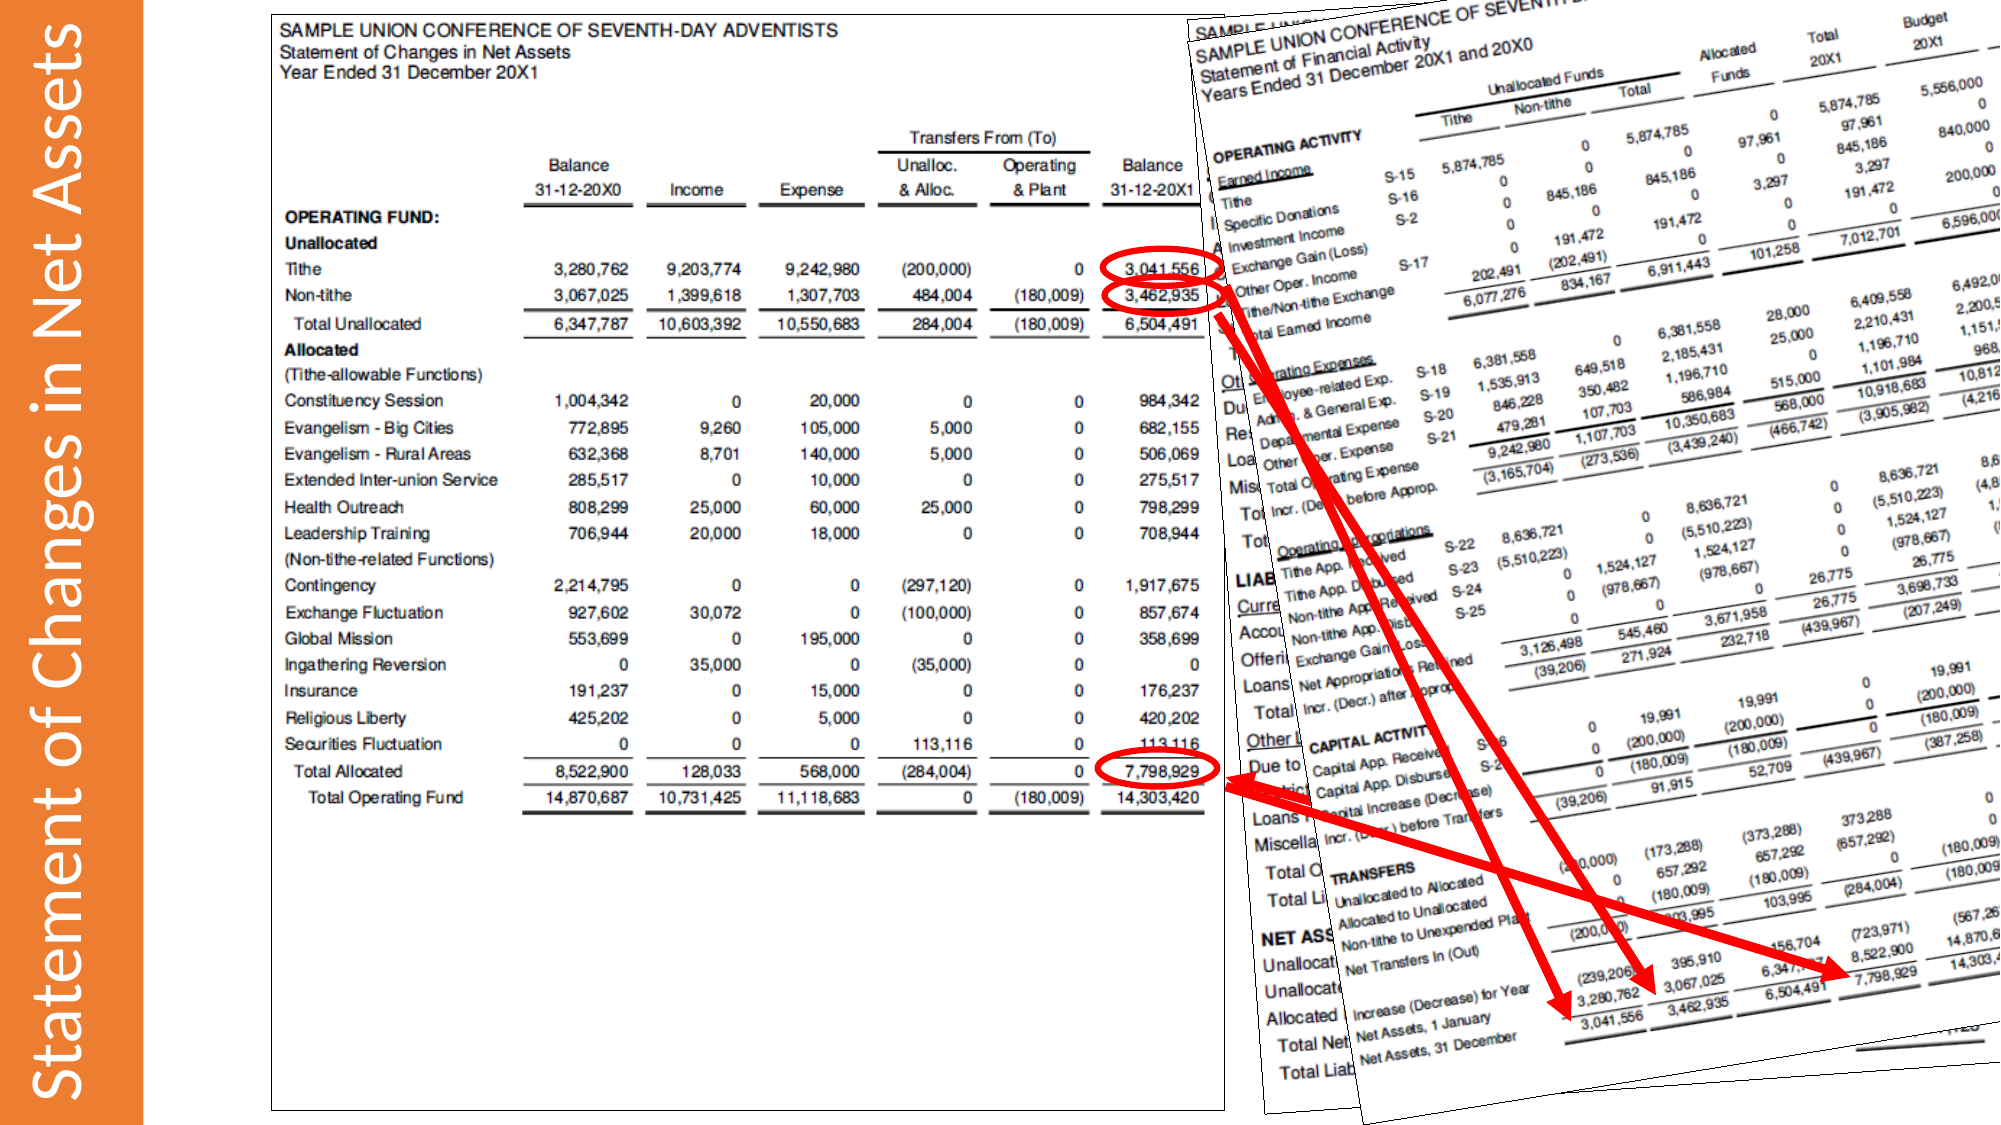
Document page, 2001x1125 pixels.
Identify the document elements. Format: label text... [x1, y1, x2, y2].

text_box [1225, 267, 1269, 285]
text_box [1217, 313, 1657, 996]
text_box Statement of Changes in Net Assets [0, 0, 144, 1125]
picture [271, 0, 2000, 1123]
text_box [1225, 285, 1571, 313]
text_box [1225, 786, 1851, 977]
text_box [1225, 996, 1571, 1022]
